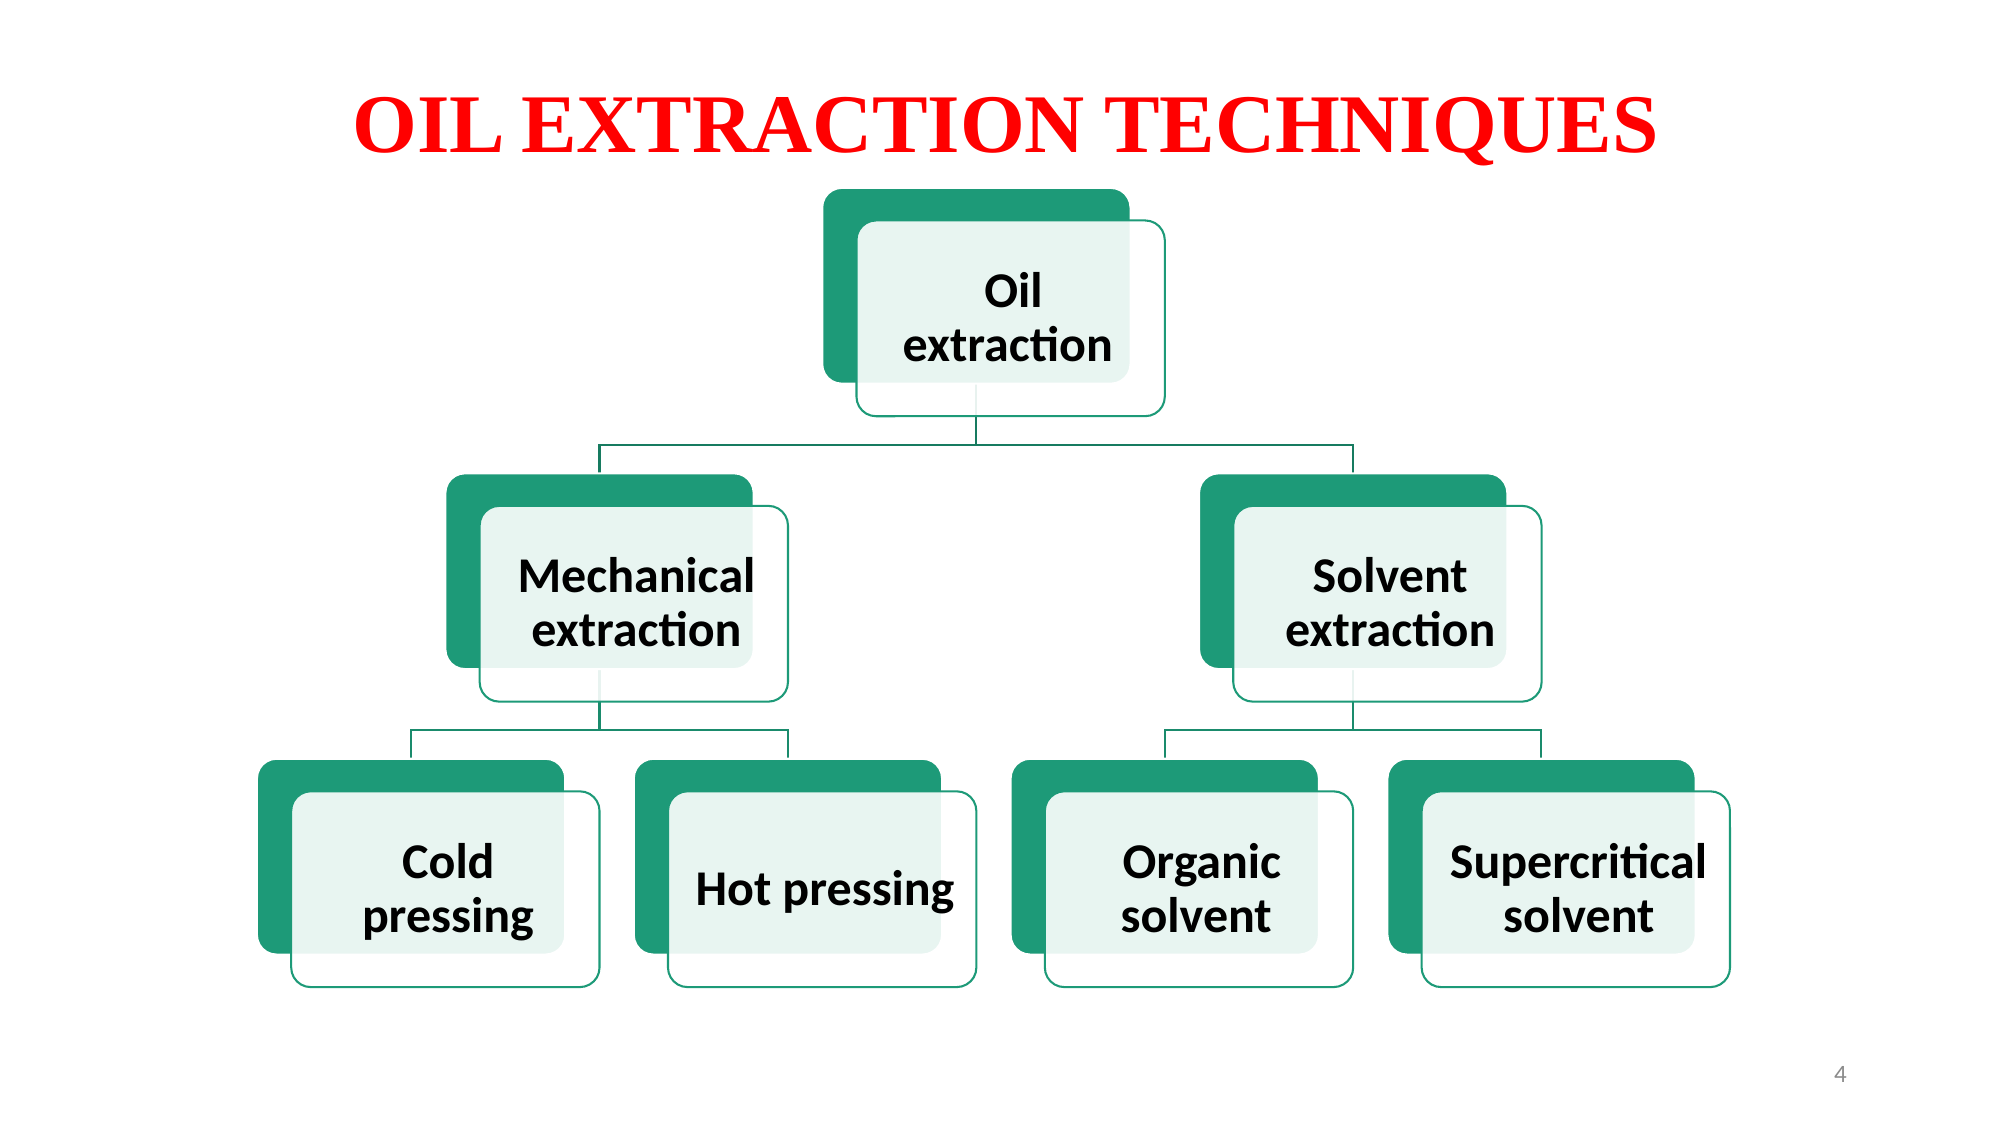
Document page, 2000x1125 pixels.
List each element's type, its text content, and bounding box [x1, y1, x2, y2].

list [162, 187, 1825, 988]
slide_number 4 [1412, 1042, 1862, 1103]
title OIL EXTRACTION TECHNIQUES [12, 0, 2000, 188]
